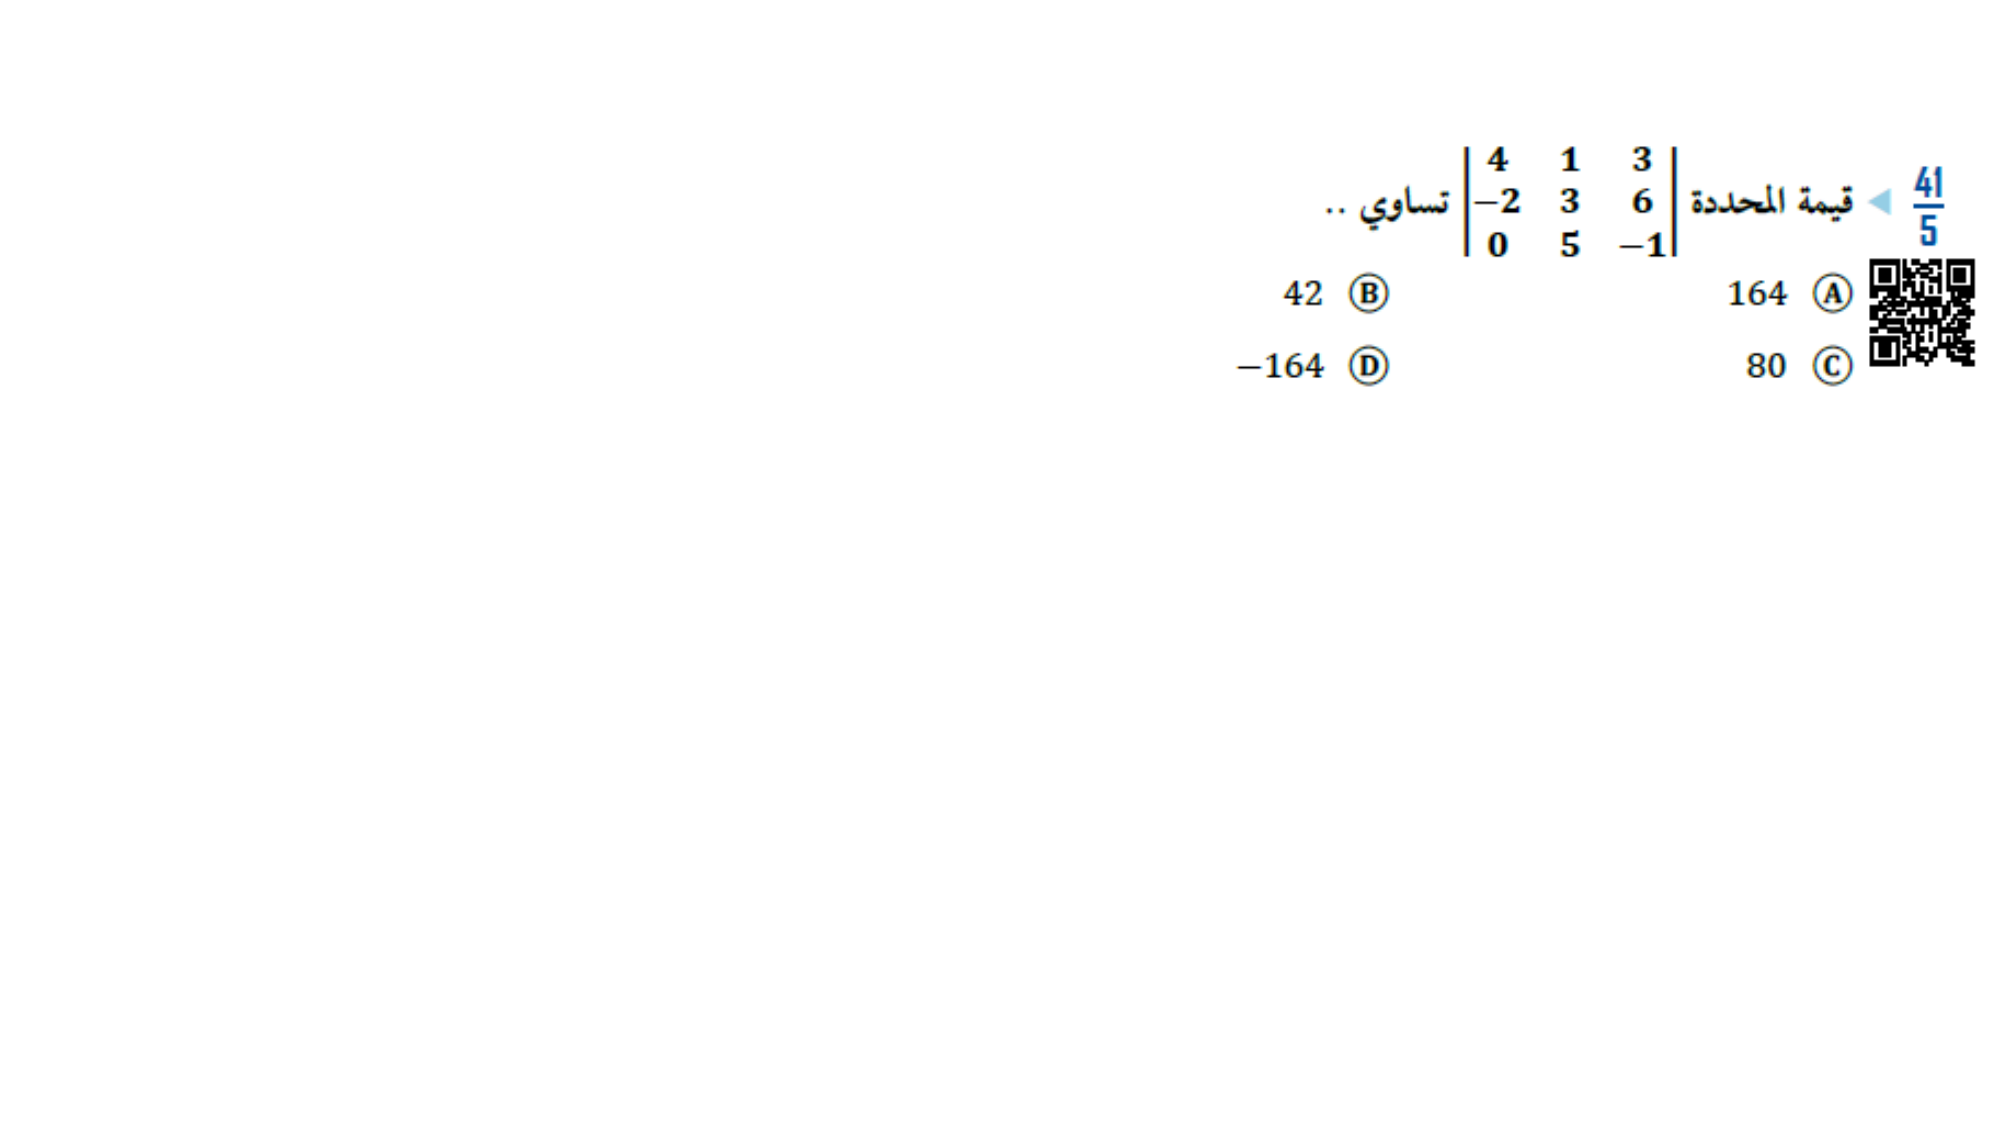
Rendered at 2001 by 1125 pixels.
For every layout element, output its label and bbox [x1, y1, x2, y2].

picture [1206, 132, 1982, 400]
